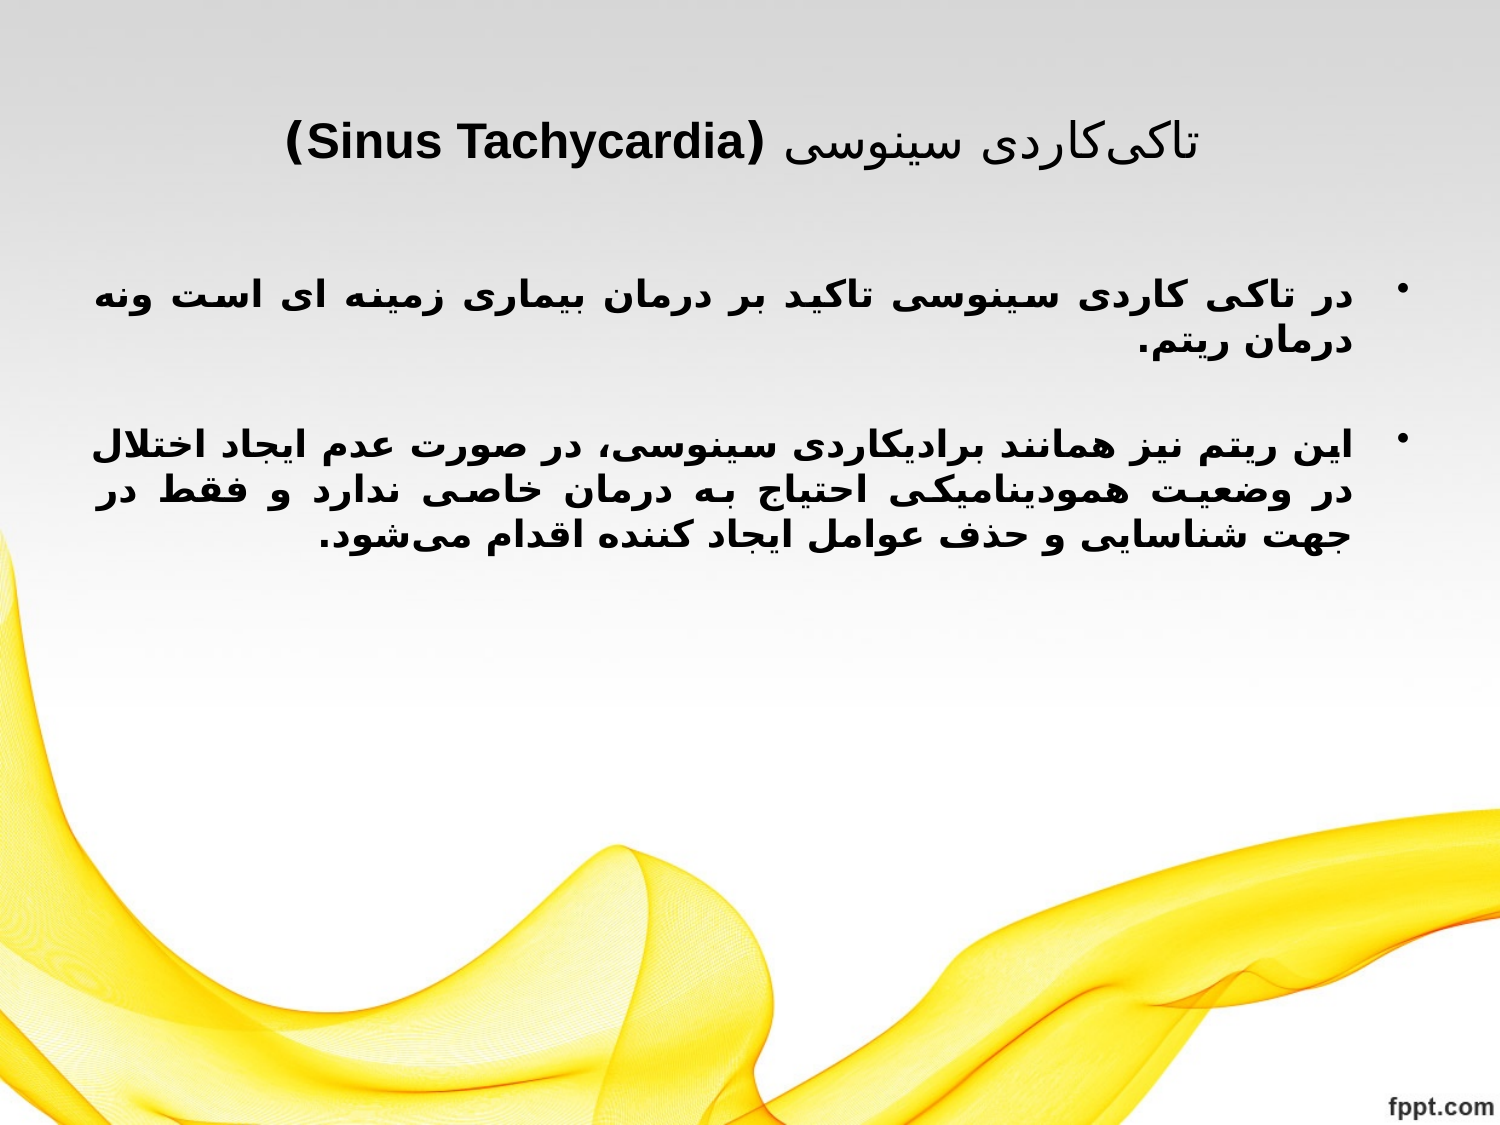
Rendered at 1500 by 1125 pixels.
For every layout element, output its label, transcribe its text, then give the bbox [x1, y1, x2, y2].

title تاکی‌کاردی سینوسی (Sinus Tachycardia) [74, 44, 1426, 233]
picture [0, 0, 1500, 1125]
list در تاکی کاردی سینوسی تاکید بر درمان بیماری زمینه ای است ونه درمان ریتم. این ریتم نیز همانند برادیکاردی سینوسی، در صورت عدم ایجاد اختلال در وضعیت همودینامیکی احتیاج به درمان خاصی ندارد و فقط در جهت شناسایی و حذف عوامل ایجاد کننده اقدام می‌شود. [74, 262, 1426, 1006]
